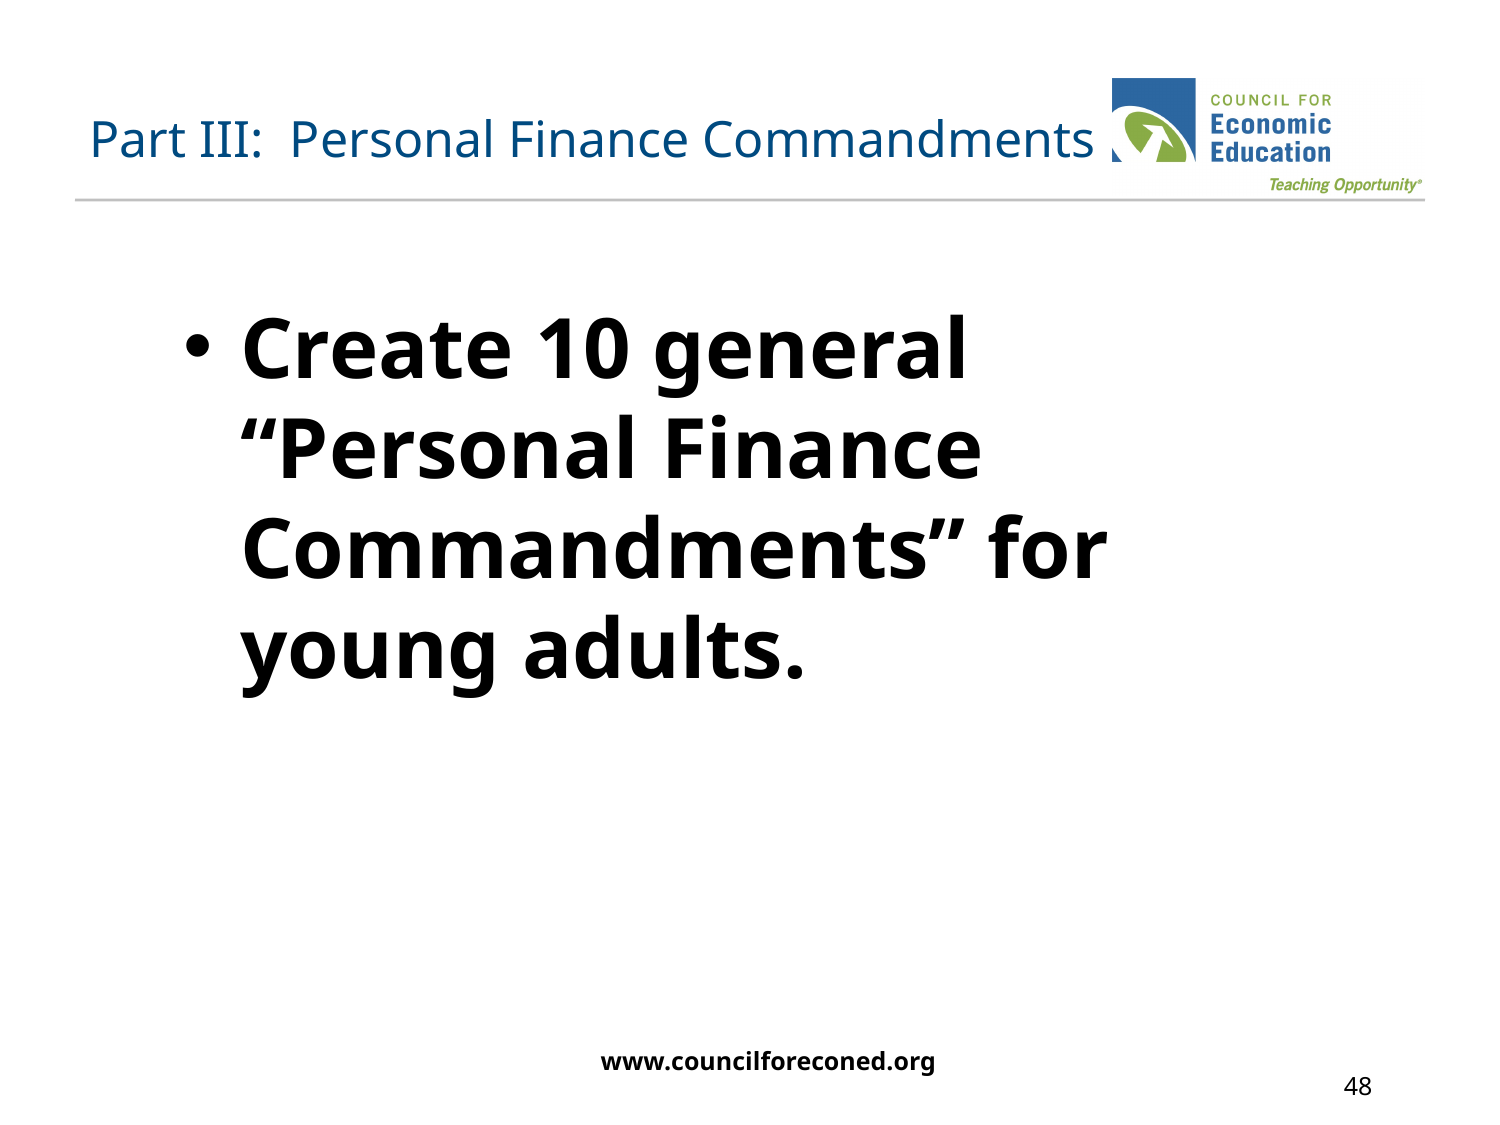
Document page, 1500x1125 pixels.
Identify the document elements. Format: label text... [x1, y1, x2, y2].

footer www.councilforeconed.org [123, 1037, 1420, 1113]
picture [1112, 78, 1425, 99]
title Part III: Personal Finance Commandments [75, 99, 1425, 200]
slide_number 48 [1074, 1062, 1388, 1125]
list Create 10 general “Personal Finance Commandments” for young adults. [168, 287, 1332, 888]
